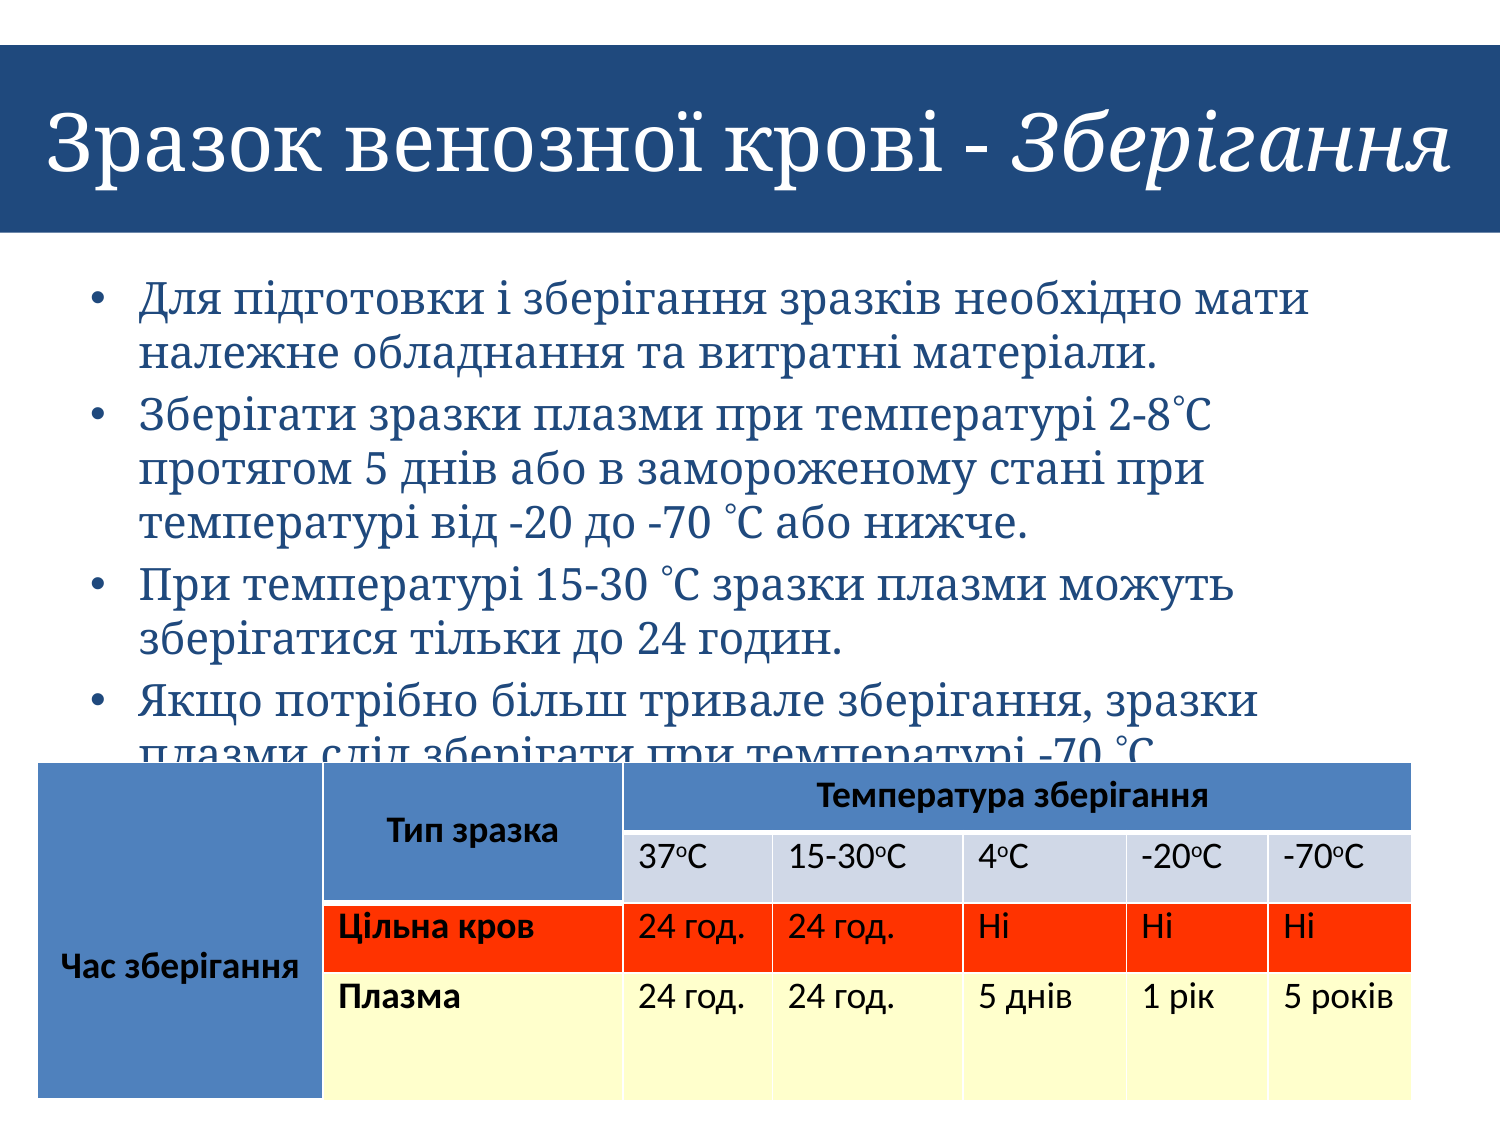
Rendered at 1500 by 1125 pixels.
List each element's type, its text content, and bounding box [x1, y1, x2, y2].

table_cell 5 днів [964, 974, 1126, 1100]
table_cell 4oC [964, 835, 1126, 902]
list Для підготовки і зберігання зразків необхідно мати належне обладнання та витратні матеріали. Зберігати зразки плазми при температурі 2-8C протягом 5 днів або в замороженому стані при температурі від -20 до -70 C або нижче. При температурі 15-30 C зразки плазми можуть зберігатися тільки до 24 годин. Якщо потрібно більш тривале зберігання, зразки плазми слід зберігати при температурі -70 C. [75, 262, 1425, 800]
title Зразок венозної крові - Зберігання [0, 45, 1500, 233]
table_cell 24 год. [624, 904, 772, 972]
table_cell 24 год. [624, 974, 772, 1100]
table_header Температура зберігання [624, 763, 1411, 830]
table_cell 1 рік [1127, 974, 1267, 1100]
table_cell 24 год. [773, 974, 962, 1100]
table_cell Ні [1127, 904, 1267, 972]
table_cell Ні [964, 904, 1126, 972]
table_cell -20oC [1127, 835, 1267, 902]
table_cell -70oC [1269, 835, 1411, 902]
table_cell 37oC [624, 835, 772, 902]
table_header Час зберігання [38, 763, 322, 1098]
table_header Тип зразка [324, 763, 622, 900]
table_cell 24 год. [773, 904, 962, 972]
table_cell Плазма [324, 974, 622, 1100]
table_cell 5 років [1269, 974, 1411, 1100]
table_cell 15-30oC [773, 835, 962, 902]
table_cell Цільна кров [324, 906, 622, 972]
table_cell Ні [1269, 904, 1411, 972]
